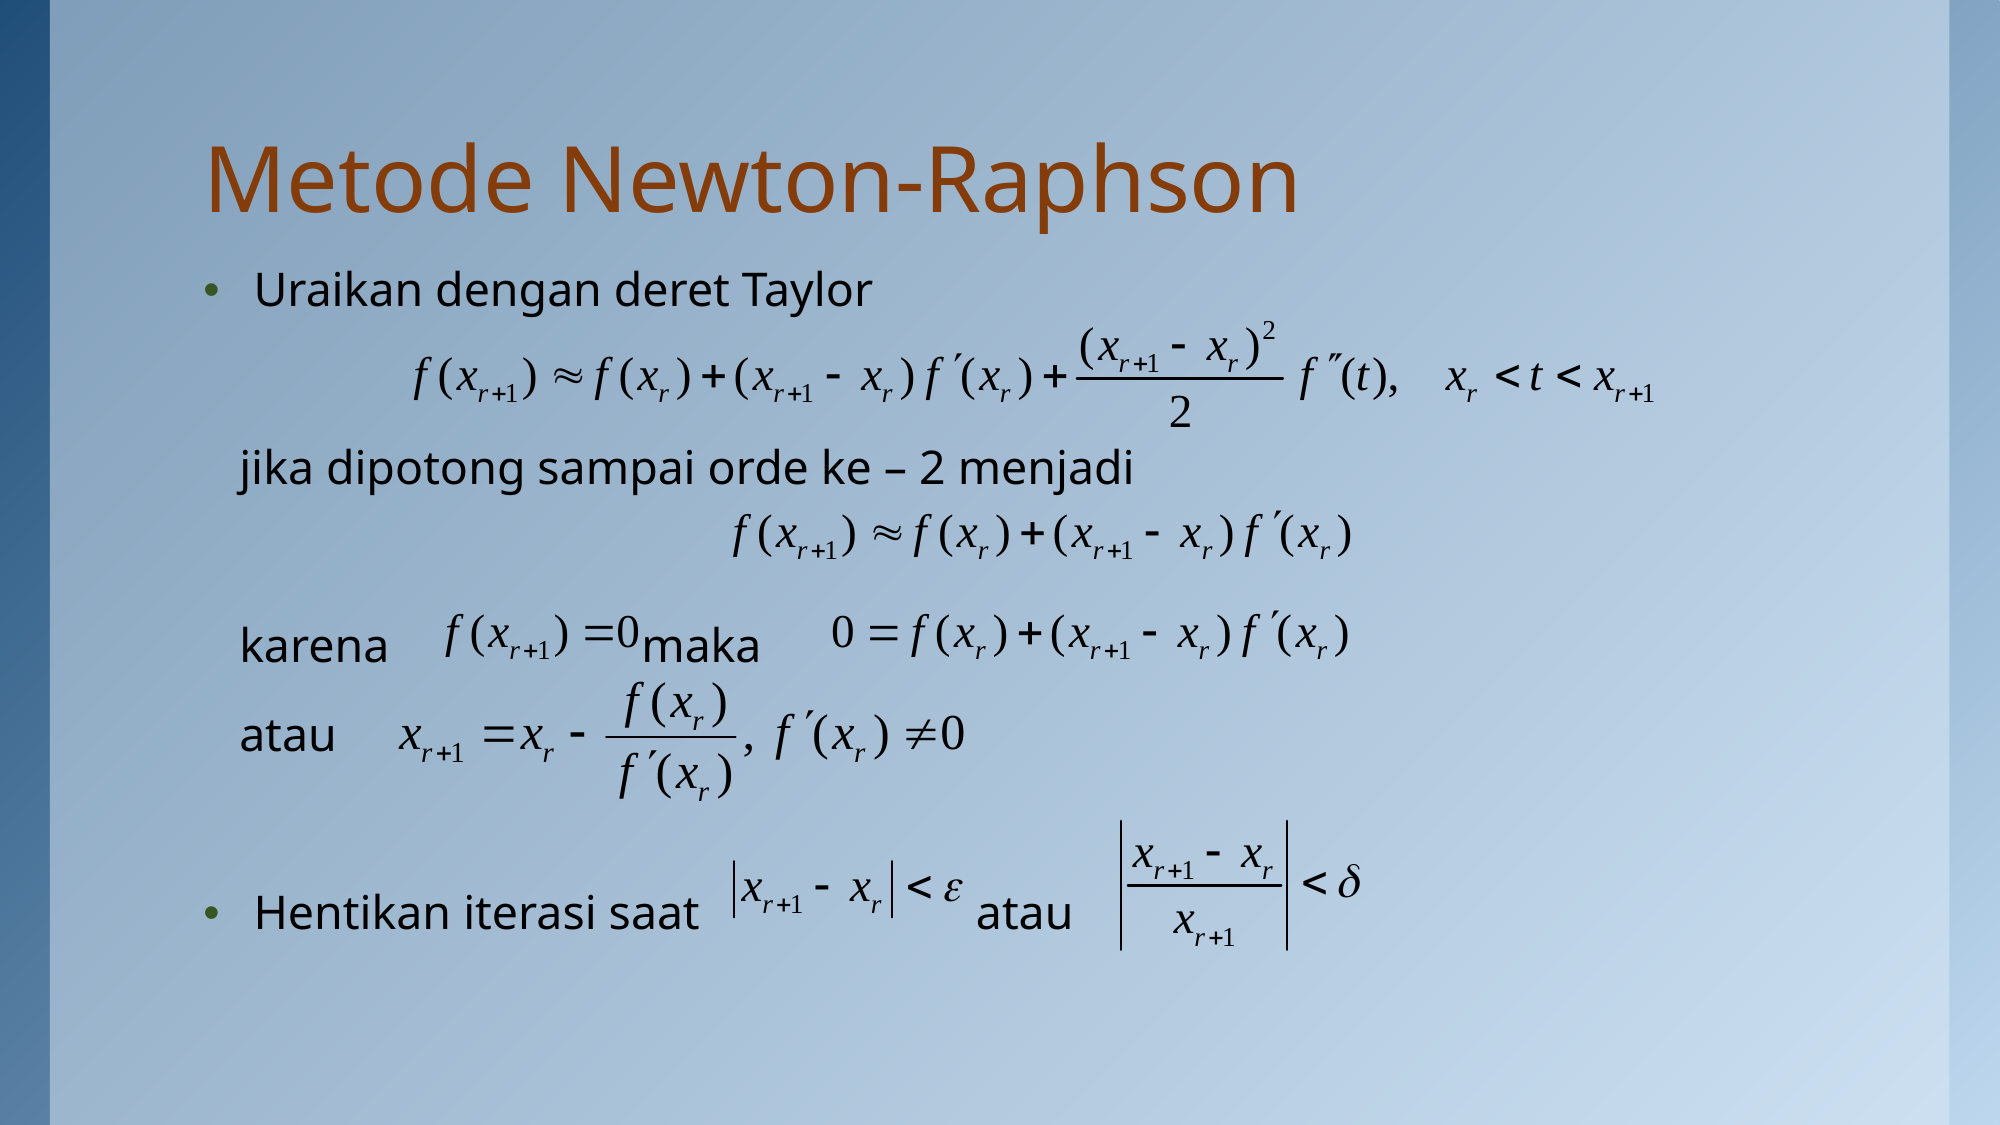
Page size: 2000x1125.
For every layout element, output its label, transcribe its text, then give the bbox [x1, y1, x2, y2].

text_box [1112, 810, 1373, 961]
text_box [389, 670, 975, 813]
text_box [724, 849, 977, 929]
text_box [429, 599, 650, 670]
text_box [716, 499, 1363, 571]
list Uraikan dengan deret Taylor jika dipotong sampai orde ke – 2 menjadi karena maka atau Hentikan iterasi saat atau [183, 254, 1913, 1125]
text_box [397, 307, 1662, 438]
title Metode Newton-Raphson [183, 12, 1850, 242]
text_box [824, 599, 1357, 671]
